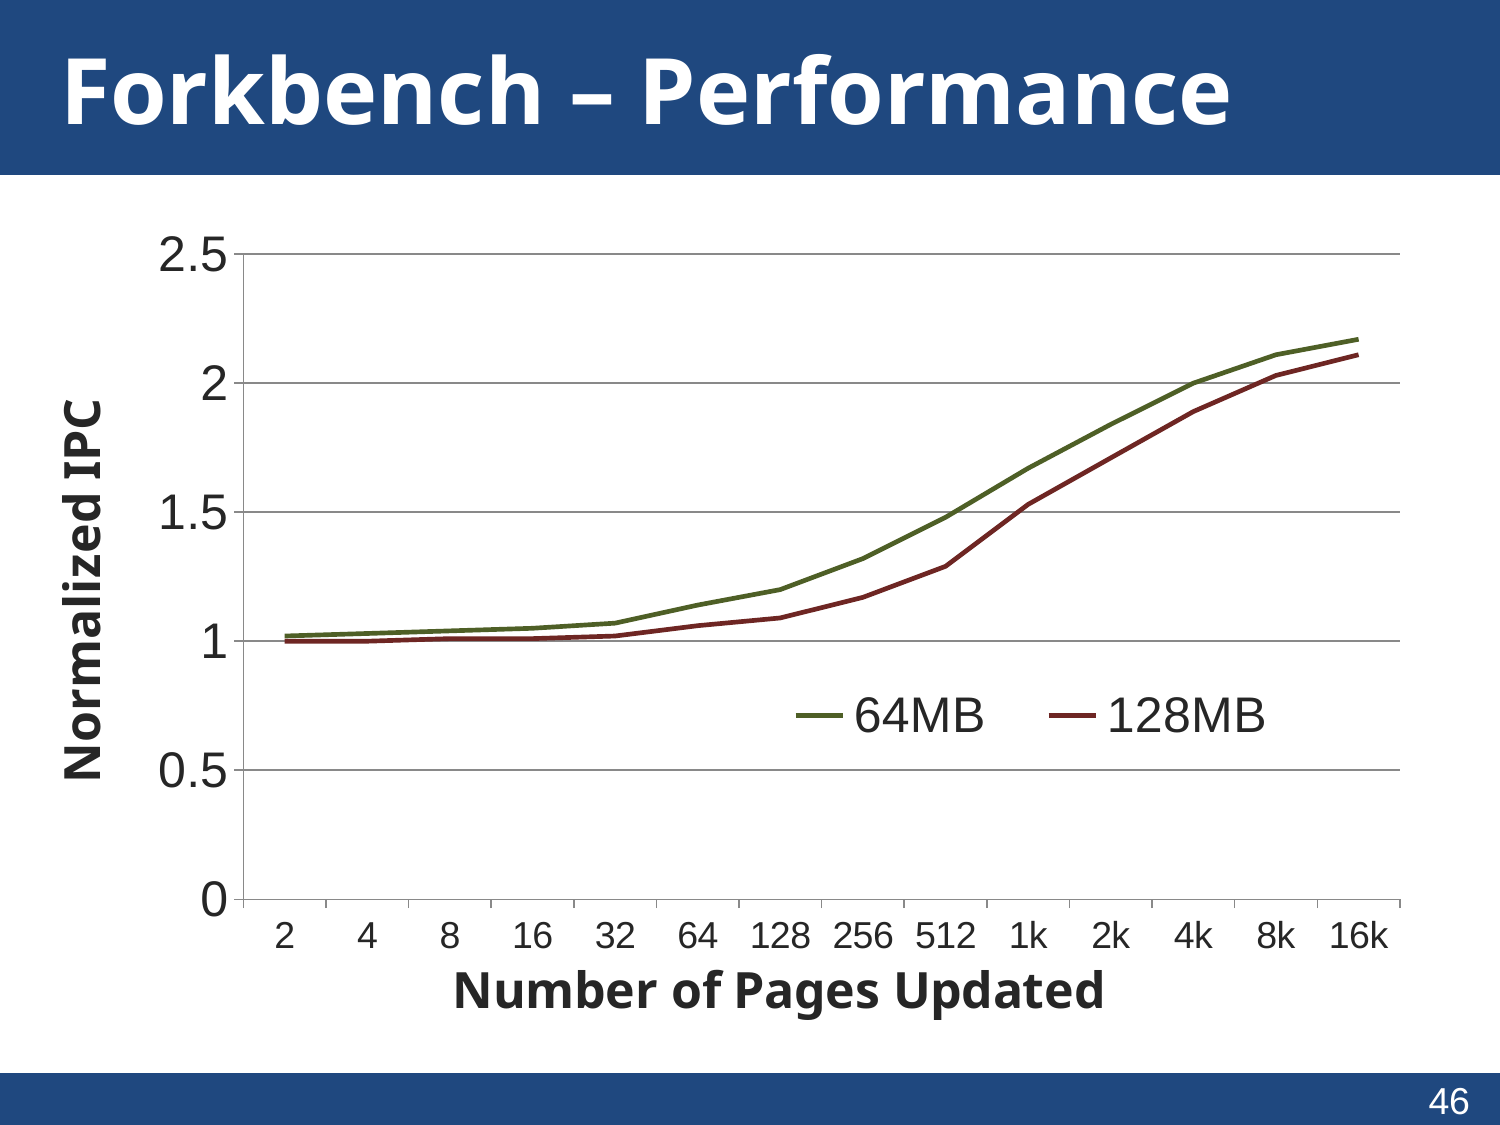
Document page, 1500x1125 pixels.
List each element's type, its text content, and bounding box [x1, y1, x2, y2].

title Forkbench – Performance [0, 0, 1500, 175]
chart [24, 212, 1438, 1038]
